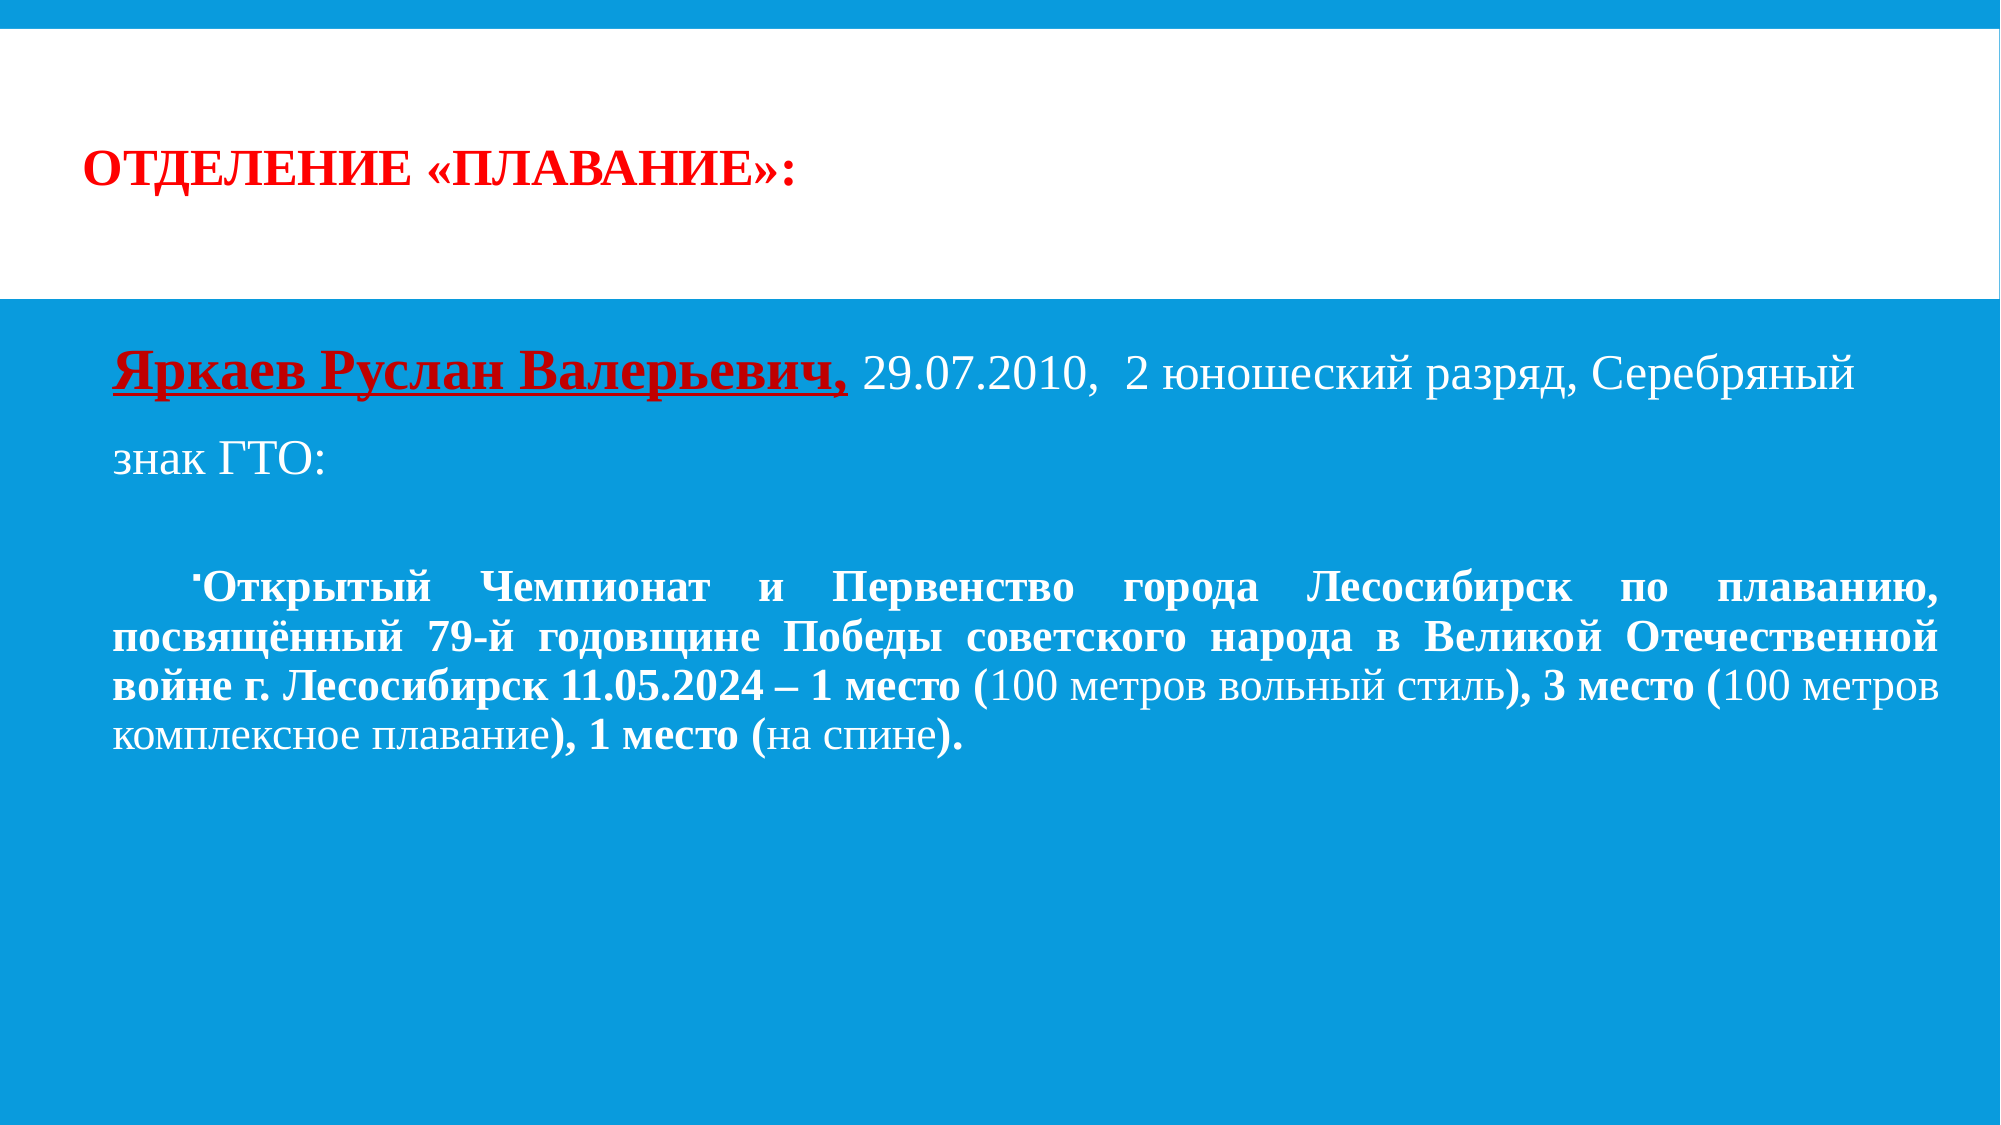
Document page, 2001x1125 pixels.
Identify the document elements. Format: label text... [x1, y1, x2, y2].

title Отделение «ПЛАВАНИЕ»: [67, 107, 1863, 232]
list Яркаев Руслан Валерьевич, 29.07.2010, 2 юношеский разряд, Серебряный знак ГТО: Открытый Чемпионат и Первенство города Лесосибирск по плаванию, посвящённый 79-й годовщине Победы советского народа в Великой Отечественной войне г. Лесосибирск 11.05.2024 – 1 место (100 метров вольный стиль), 3 место (100 метров комплексное плавание), 1 место (на спине). [67, 332, 1955, 1063]
